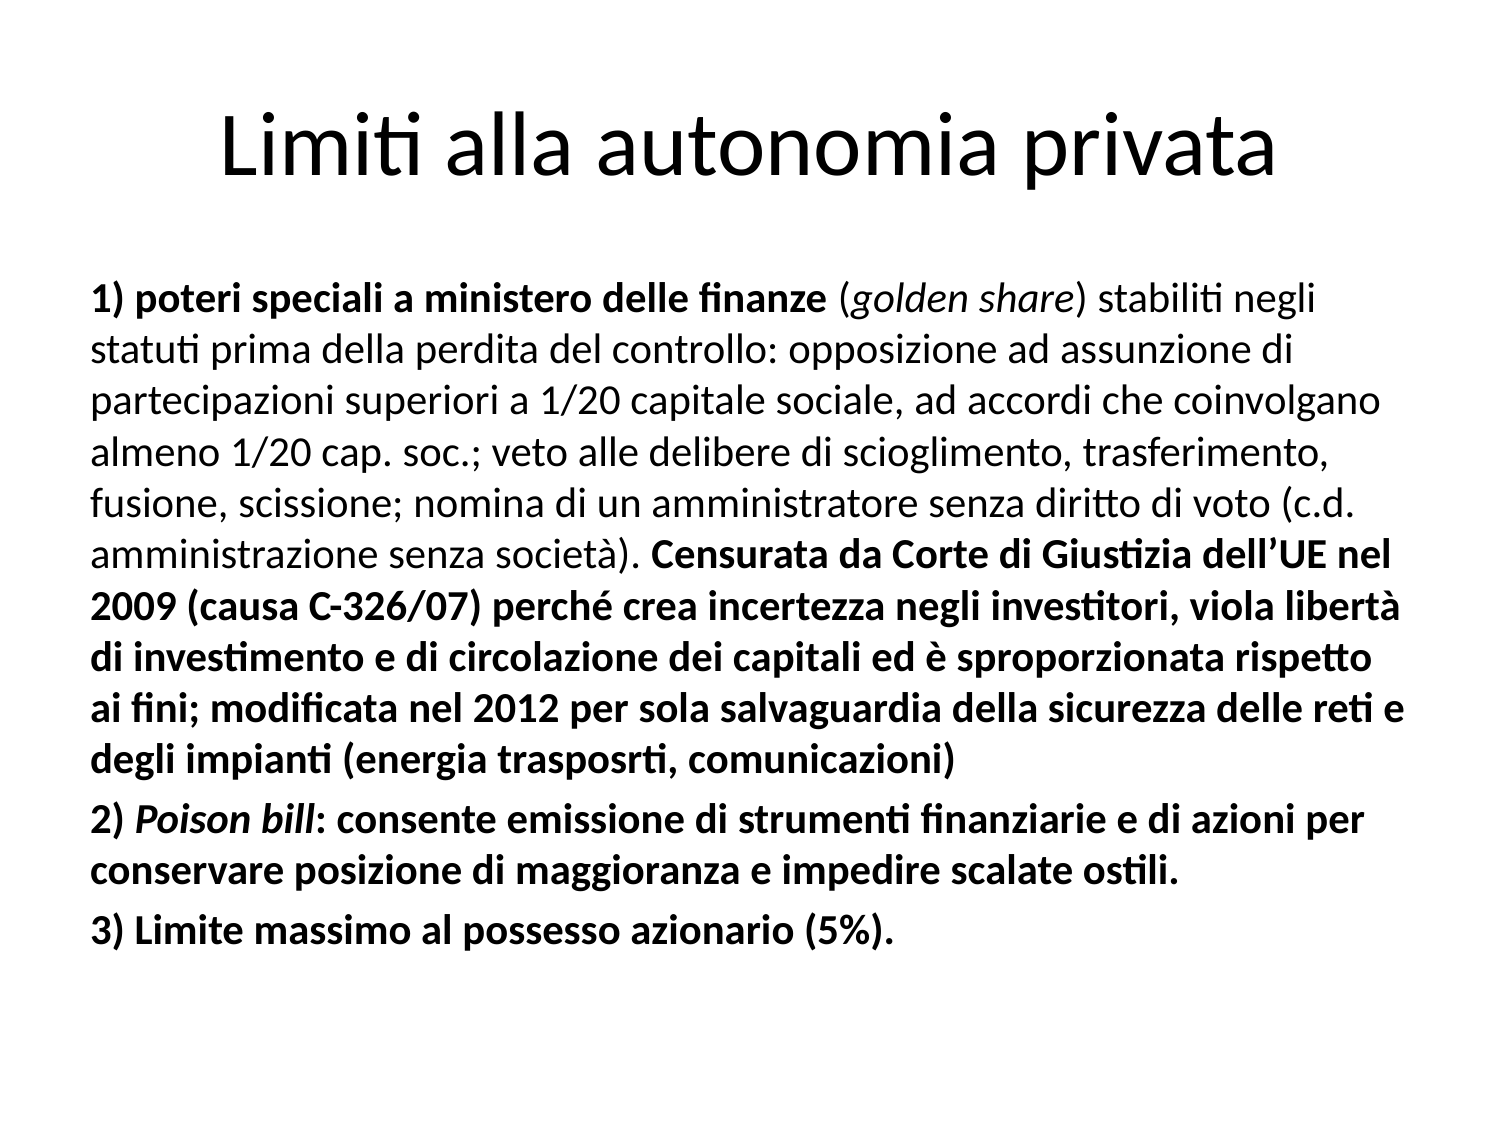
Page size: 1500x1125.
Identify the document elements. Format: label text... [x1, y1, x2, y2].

list 1) poteri speciali a ministero delle finanze (golden share) stabiliti negli statuti prima della perdita del controllo: opposizione ad assunzione di partecipazioni superiori a 1/20 capitale sociale, ad accordi che coinvolgano almeno 1/20 cap. soc.; veto alle delibere di scioglimento, trasferimento, fusione, scissione; nomina di un amministratore senza diritto di voto (c.d. amministrazione senza società). Censurata da Corte di Giustizia dell’UE nel 2009 (causa C-326/07) perché crea incertezza negli investitori, viola libertà di investimento e di circolazione dei capitali ed è sproporzionata rispetto ai fini; modificata nel 2012 per sola salvaguardia della sicurezza delle reti e degli impianti (energia trasposrti, comunicazioni) 2) Poison bill: consente emissione di strumenti finanziarie e di azioni per conservare posizione di maggioranza e impedire scalate ostili. 3) Limite massimo al possesso azionario (5%). [75, 262, 1425, 1005]
title Limiti alla autonomia privata [75, 45, 1425, 233]
